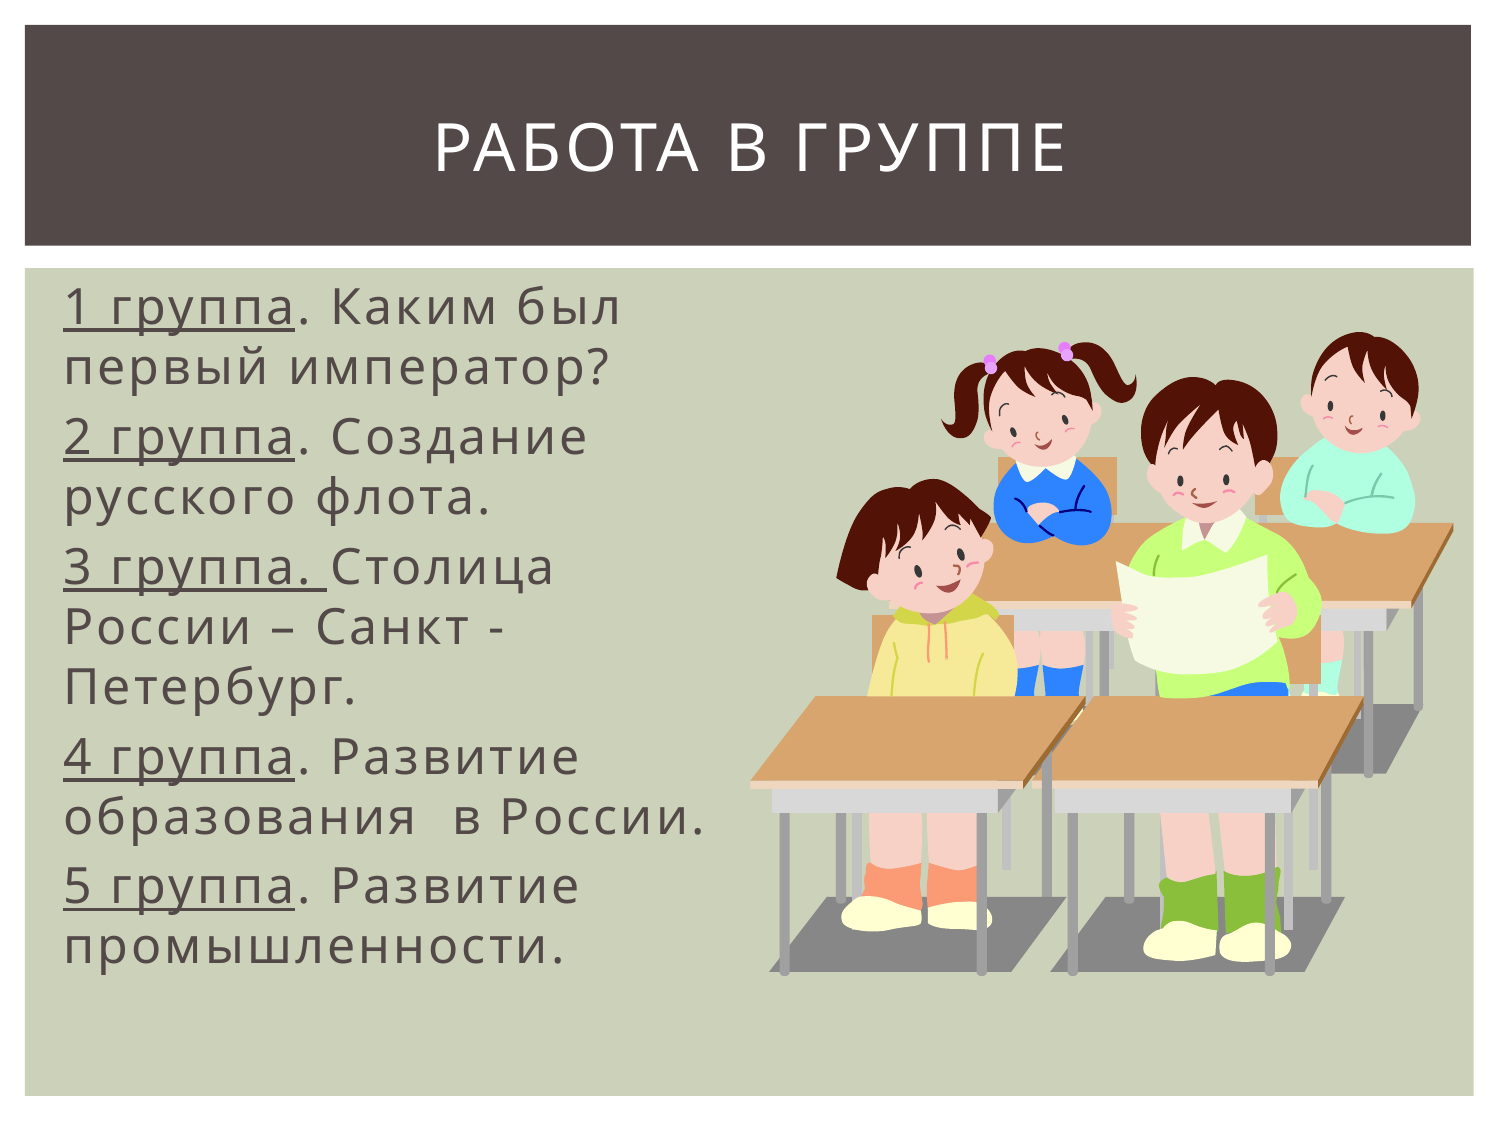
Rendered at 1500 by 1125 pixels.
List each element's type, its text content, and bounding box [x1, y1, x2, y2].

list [750, 325, 1454, 977]
title Работа в группе [62, 58, 1438, 232]
list 1 группа. Каким был первый император? 2 группа. Создание русского флота. 3 группа. Столица России – Санкт - Петербург. 4 группа. Развитие образования в России. 5 группа. Развитие промышленности. [41, 267, 750, 1071]
